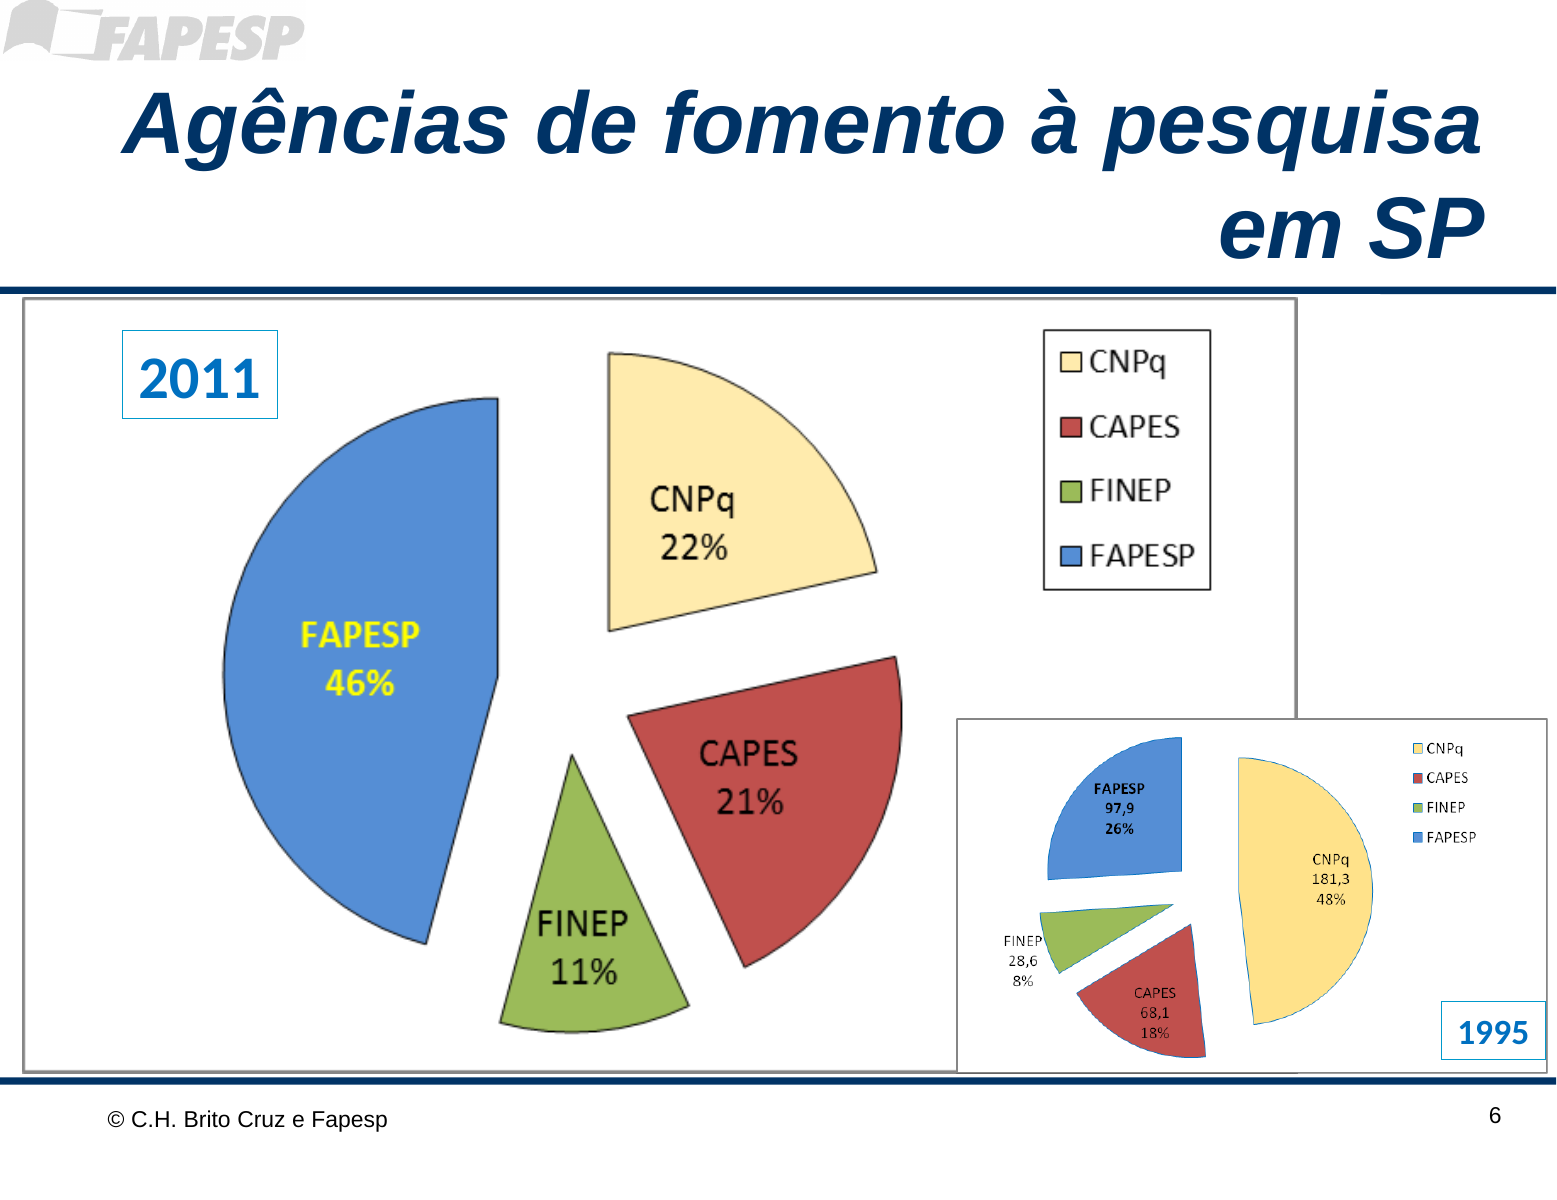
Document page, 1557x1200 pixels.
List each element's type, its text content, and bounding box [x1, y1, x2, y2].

picture [21, 297, 1548, 1074]
slide_number © C.H. Brito Cruz e Fapesp [91, 1096, 1183, 1177]
slide_number 6 [1192, 1092, 1518, 1174]
title Agências de fomento à pesquisa em SP [91, 70, 1502, 271]
